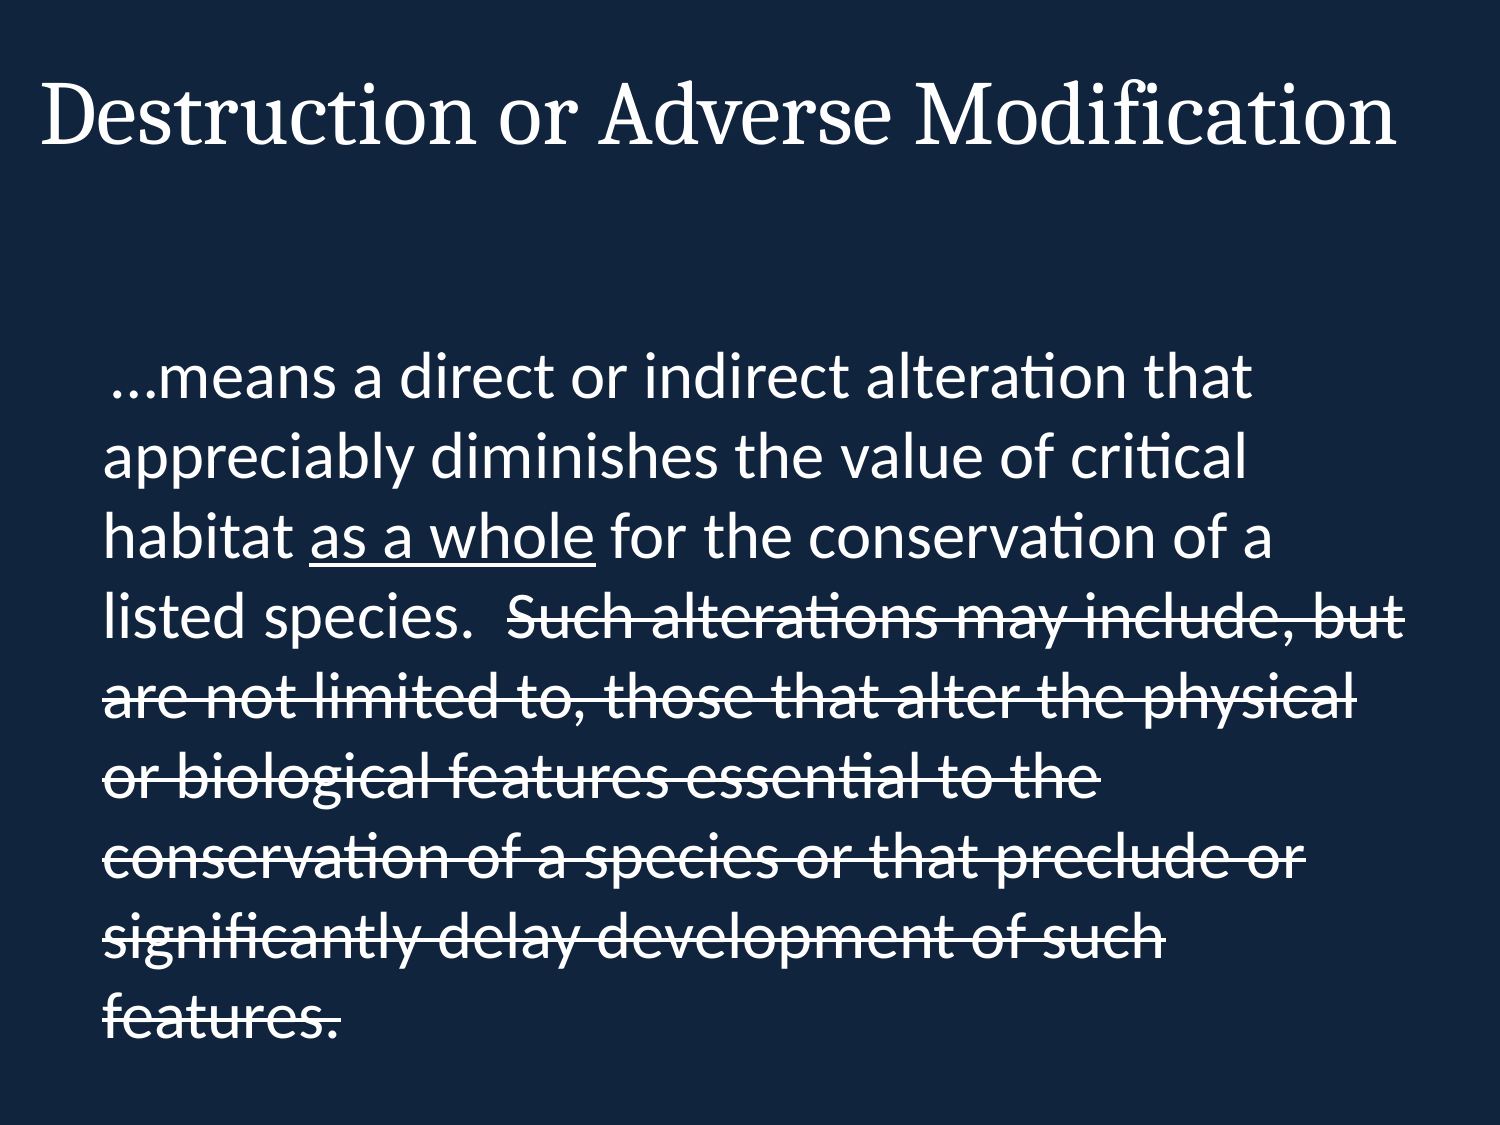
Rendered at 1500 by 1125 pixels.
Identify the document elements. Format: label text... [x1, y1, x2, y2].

title Destruction or Adverse Modification [24, 45, 1425, 200]
text_box …means a direct or indirect alteration that appreciably diminishes the value of critical habitat as a whole for the conservation of a listed species. Such alterations may include, but are not limited to, those that alter the physical or biological features essential to the conservation of a species or that preclude or significantly delay development of such features. [87, 324, 1425, 1060]
